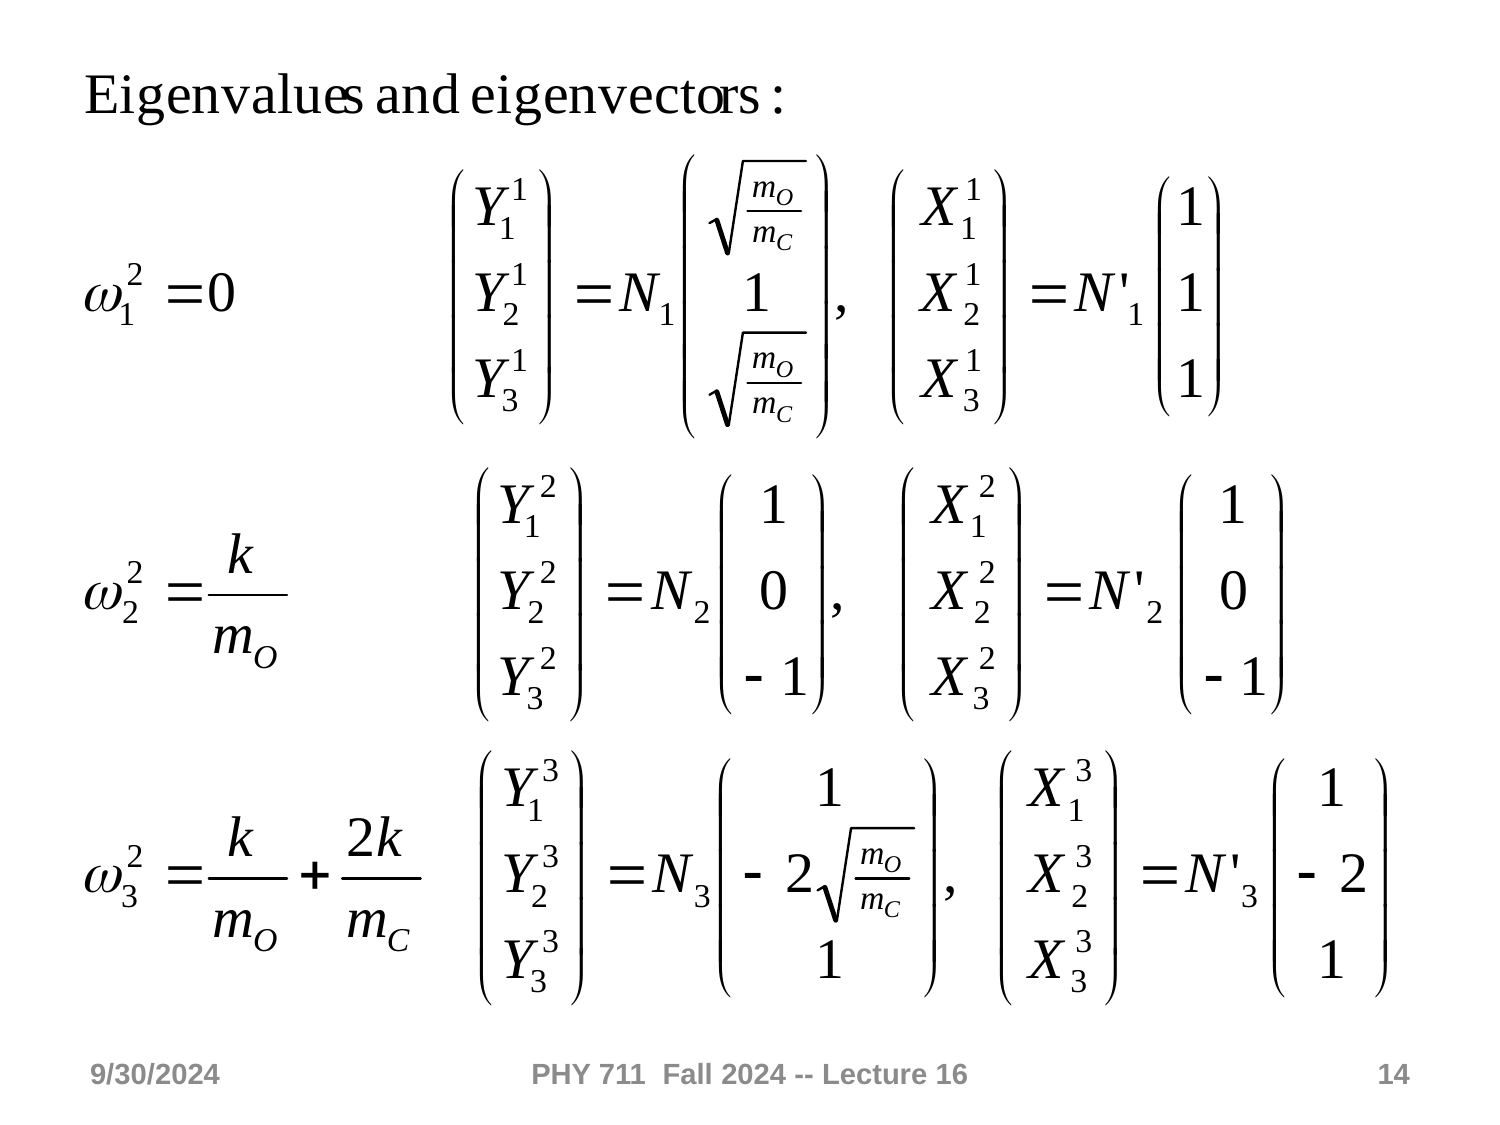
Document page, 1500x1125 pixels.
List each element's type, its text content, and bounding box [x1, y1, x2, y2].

slide_number 14 [1074, 1042, 1425, 1103]
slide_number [75, 1042, 425, 1103]
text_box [75, 62, 1403, 1017]
footer PHY 711 Fall 2024 -- Lecture 16 [512, 1042, 988, 1103]
